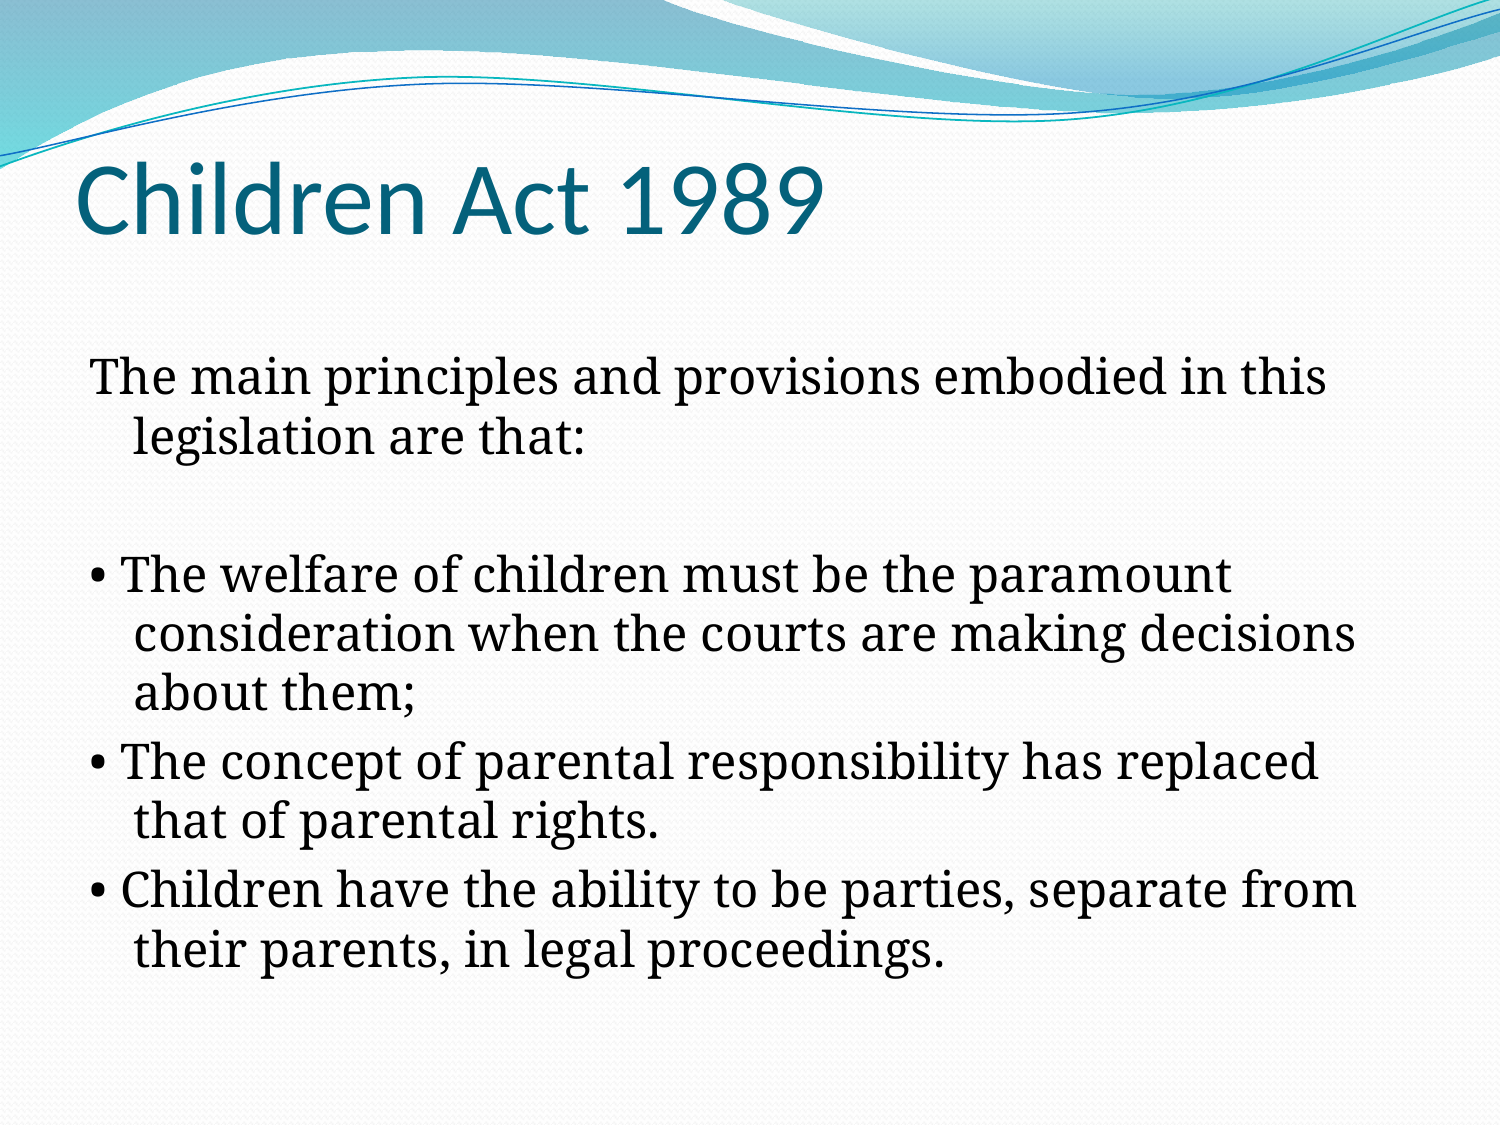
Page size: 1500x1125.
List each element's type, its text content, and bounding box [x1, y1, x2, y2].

title Children Act 1989 [75, 115, 1425, 256]
list The main principles and provisions embodied in this legislation are that: • The welfare of children must be the paramount consideration when the courts are making decisions about them; • The concept of parental responsibility has replaced that of parental rights. • Children have the ability to be parties, separate from their parents, in legal proceedings. [75, 338, 1425, 986]
